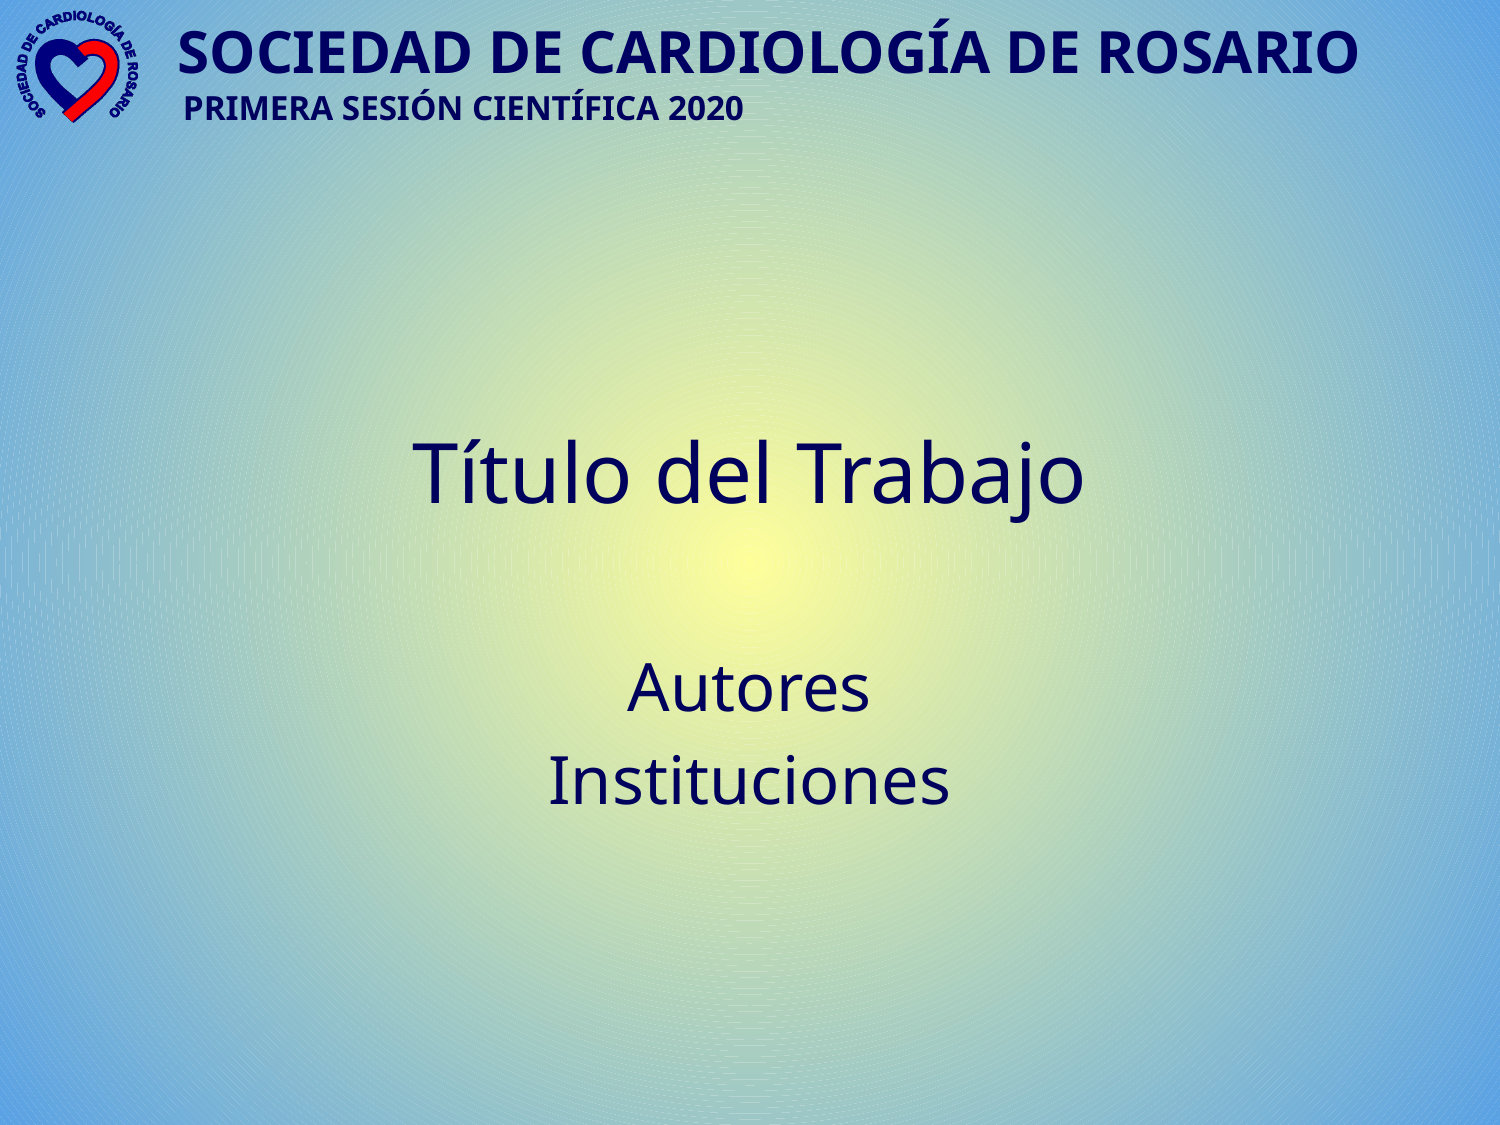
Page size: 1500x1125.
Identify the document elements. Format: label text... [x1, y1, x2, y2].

picture [14, 3, 140, 129]
title Título del Trabajo [112, 349, 1388, 591]
subtitle Autores Instituciones [225, 637, 1275, 925]
